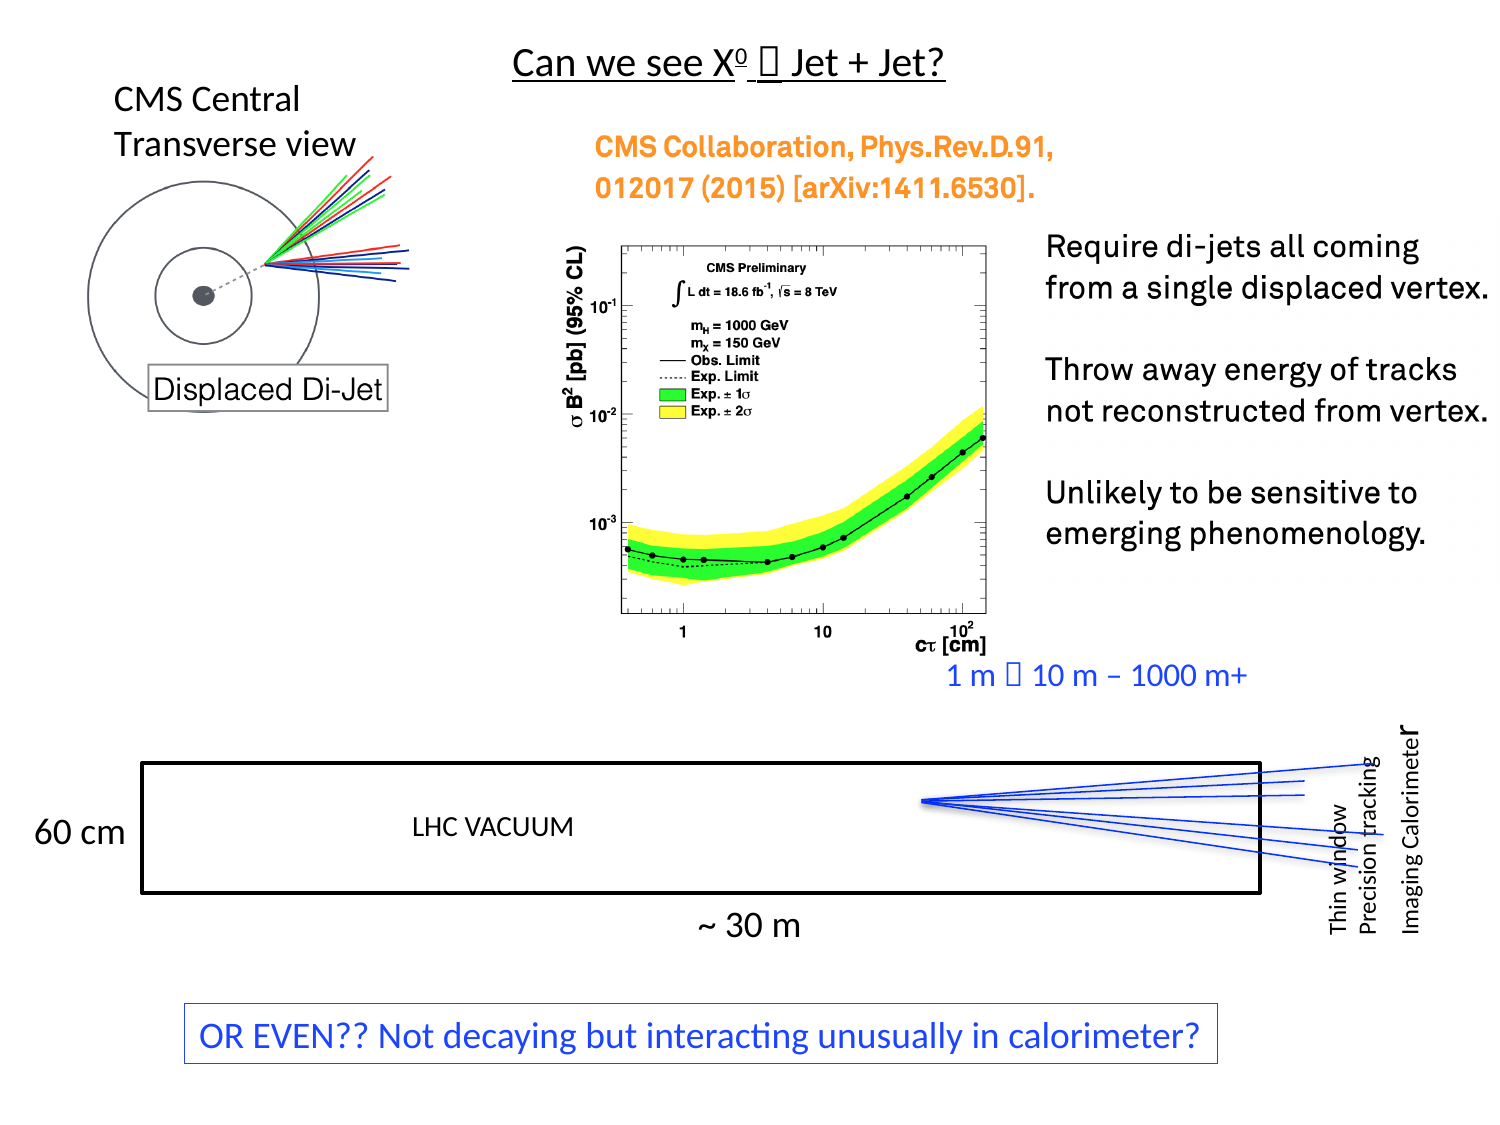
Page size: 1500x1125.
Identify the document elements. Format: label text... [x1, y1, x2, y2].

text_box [921, 842, 1359, 868]
text_box ~ 30 m [683, 893, 817, 953]
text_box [921, 763, 1375, 800]
picture [541, 122, 1500, 670]
text_box [140, 761, 1262, 895]
text_box OR EVEN?? Not decaying but interacting unusually in calorimeter? [184, 1003, 1218, 1064]
text_box LHC VACUUM [397, 800, 590, 850]
text_box 60 cm [19, 799, 142, 860]
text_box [921, 802, 1384, 835]
text_box 1 m  10 m – 1000 m+ [930, 646, 1263, 701]
text_box CMS Central Transverse view [99, 66, 372, 124]
text_box Can we see X0  Jet + Jet? [497, 27, 961, 93]
picture [51, 125, 433, 433]
text_box Thin window Precision tracking Imaging Calorimeter [1313, 709, 1434, 951]
